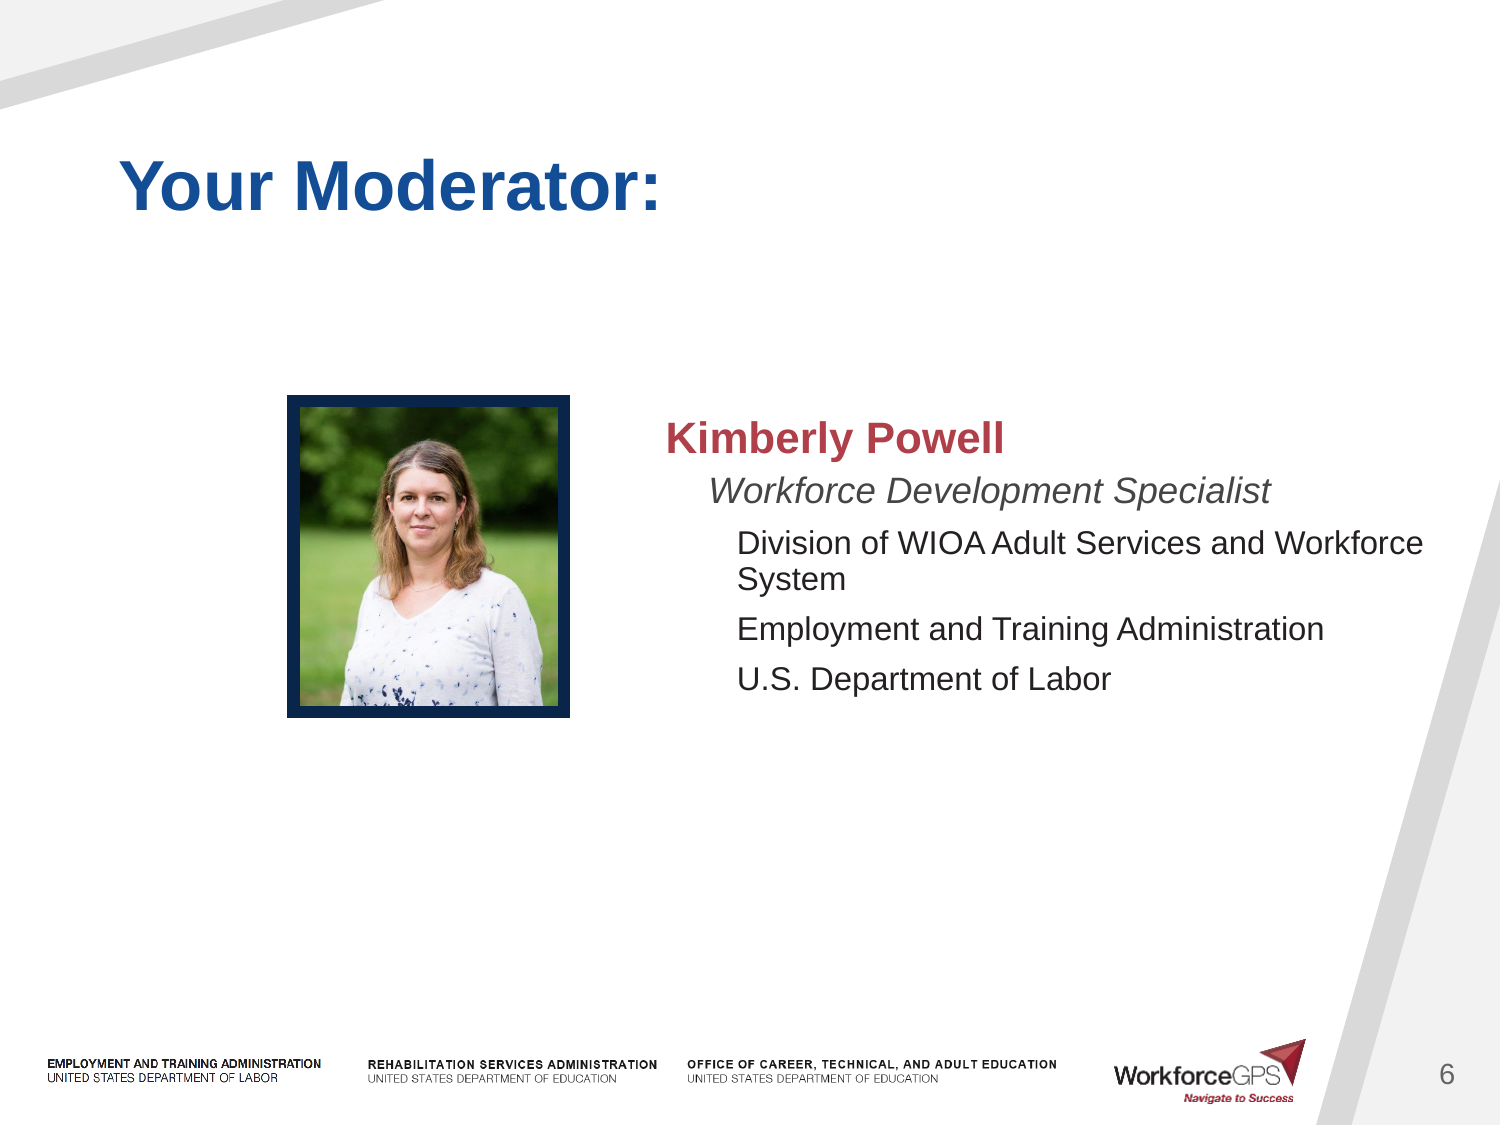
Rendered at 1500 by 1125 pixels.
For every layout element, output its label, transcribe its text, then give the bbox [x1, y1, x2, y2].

picture [299, 407, 558, 706]
slide_number 6 [1260, 1042, 1471, 1103]
picture [41, 1053, 331, 1089]
list Kimberly Powell Workforce Development Specialist Division of WIOA Adult Services and Workforce System Employment and Training Administration U.S. Department of Labor [650, 407, 1458, 706]
picture [360, 1053, 1084, 1092]
picture [1112, 1038, 1308, 1105]
